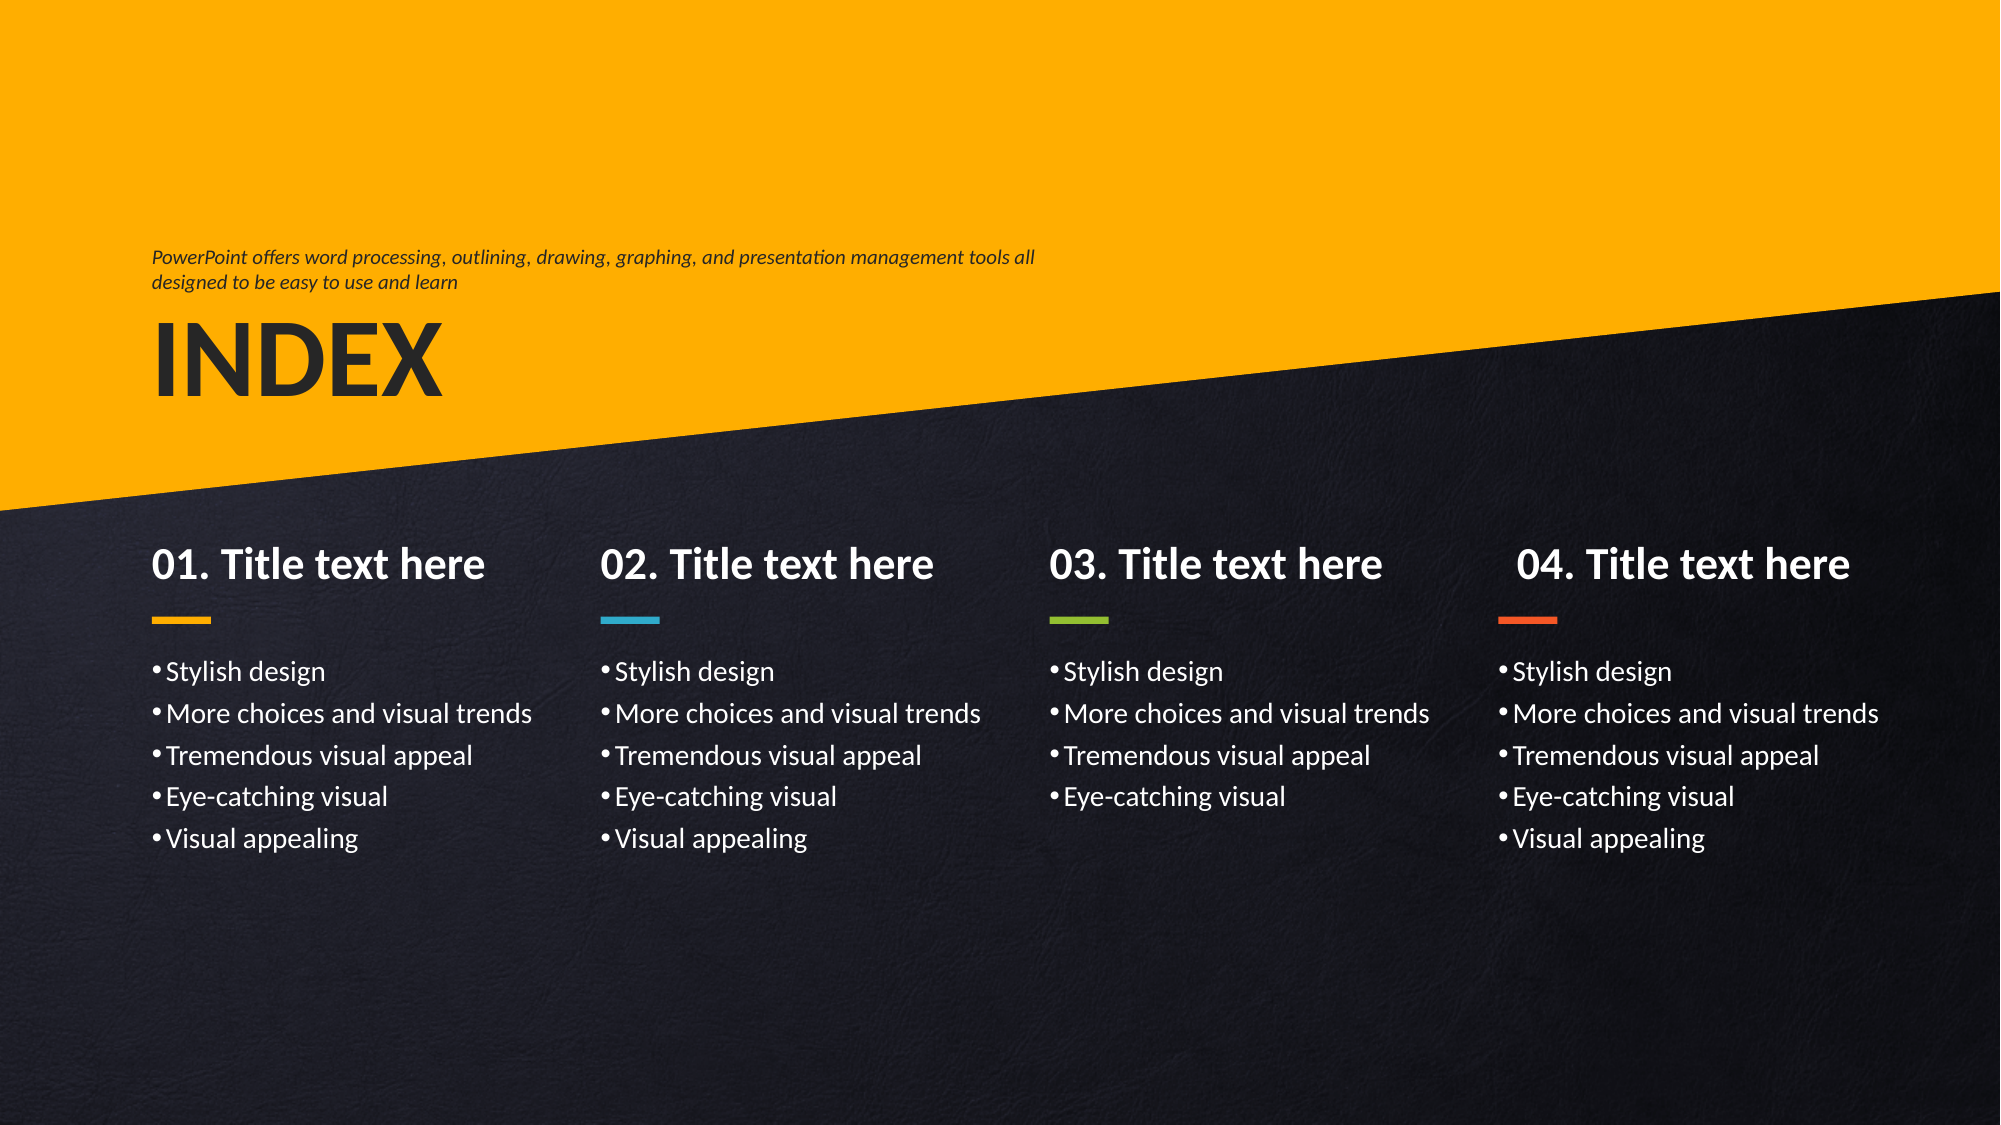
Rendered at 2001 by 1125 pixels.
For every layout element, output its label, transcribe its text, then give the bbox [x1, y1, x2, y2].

list 04. Title text here [1516, 533, 1862, 589]
text_box [600, 616, 661, 625]
list INDEX [151, 299, 587, 436]
text_box Stylish design More choices and visual trends Tremendous visual appeal Eye-catching visual Visual appealing [1498, 645, 1966, 855]
text_box [151, 616, 212, 625]
text_box PowerPoint offers word processing, outlining, drawing, graphing, and presentation management tools all designed to be easy to use and learn [151, 243, 1050, 294]
text_box Stylish design More choices and visual trends Tremendous visual appeal Eye-catching visual [1049, 645, 1517, 813]
text_box Stylish design More choices and visual trends Tremendous visual appeal Eye-catching visual Visual appealing [151, 645, 619, 855]
text_box Stylish design More choices and visual trends Tremendous visual appeal Eye-catching visual Visual appealing [619, 645, 1068, 855]
list 03. Title text here [1049, 533, 1395, 590]
list 02. Title text here [600, 533, 946, 590]
text_box [1497, 616, 1558, 625]
text_box [1048, 616, 1110, 625]
picture [0, 292, 2000, 1125]
title 01. Title text here [151, 533, 497, 590]
